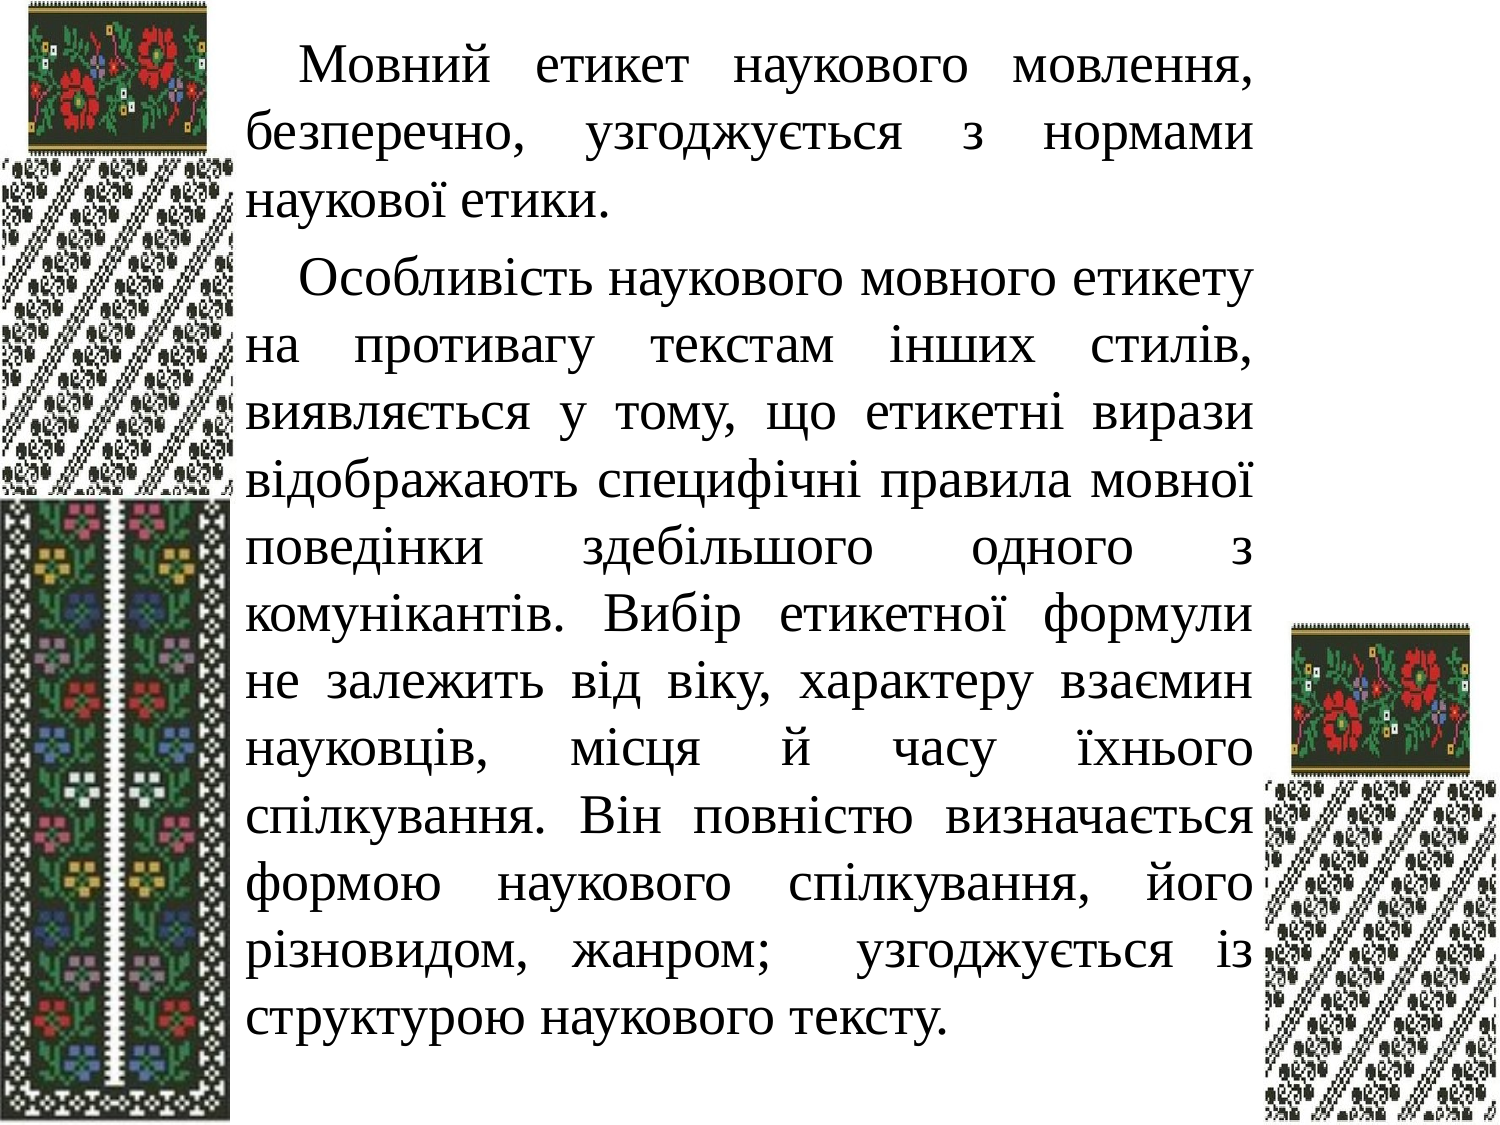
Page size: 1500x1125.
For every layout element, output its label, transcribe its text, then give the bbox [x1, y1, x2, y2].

list Мовний етикет наукового мовлення, безперечно, узгоджується з нормами наукової етики. Особливість наукового мовного етикету на противагу текстам інших стилів, виявляється у тому, що етикетні вирази відображають специфічні правила мовної поведінки здебільшого одного з комунікантів. Вибір етикетної формули не залежить від віку, характеру взаємин науковців, місця й часу їхнього спілкування. Він повністю визначається формою наукового спілкування, його різновидом, жанром; узгоджується із структурою наукового тексту. [234, 19, 1270, 1071]
picture [1263, 621, 1500, 1125]
picture [0, 0, 237, 1125]
